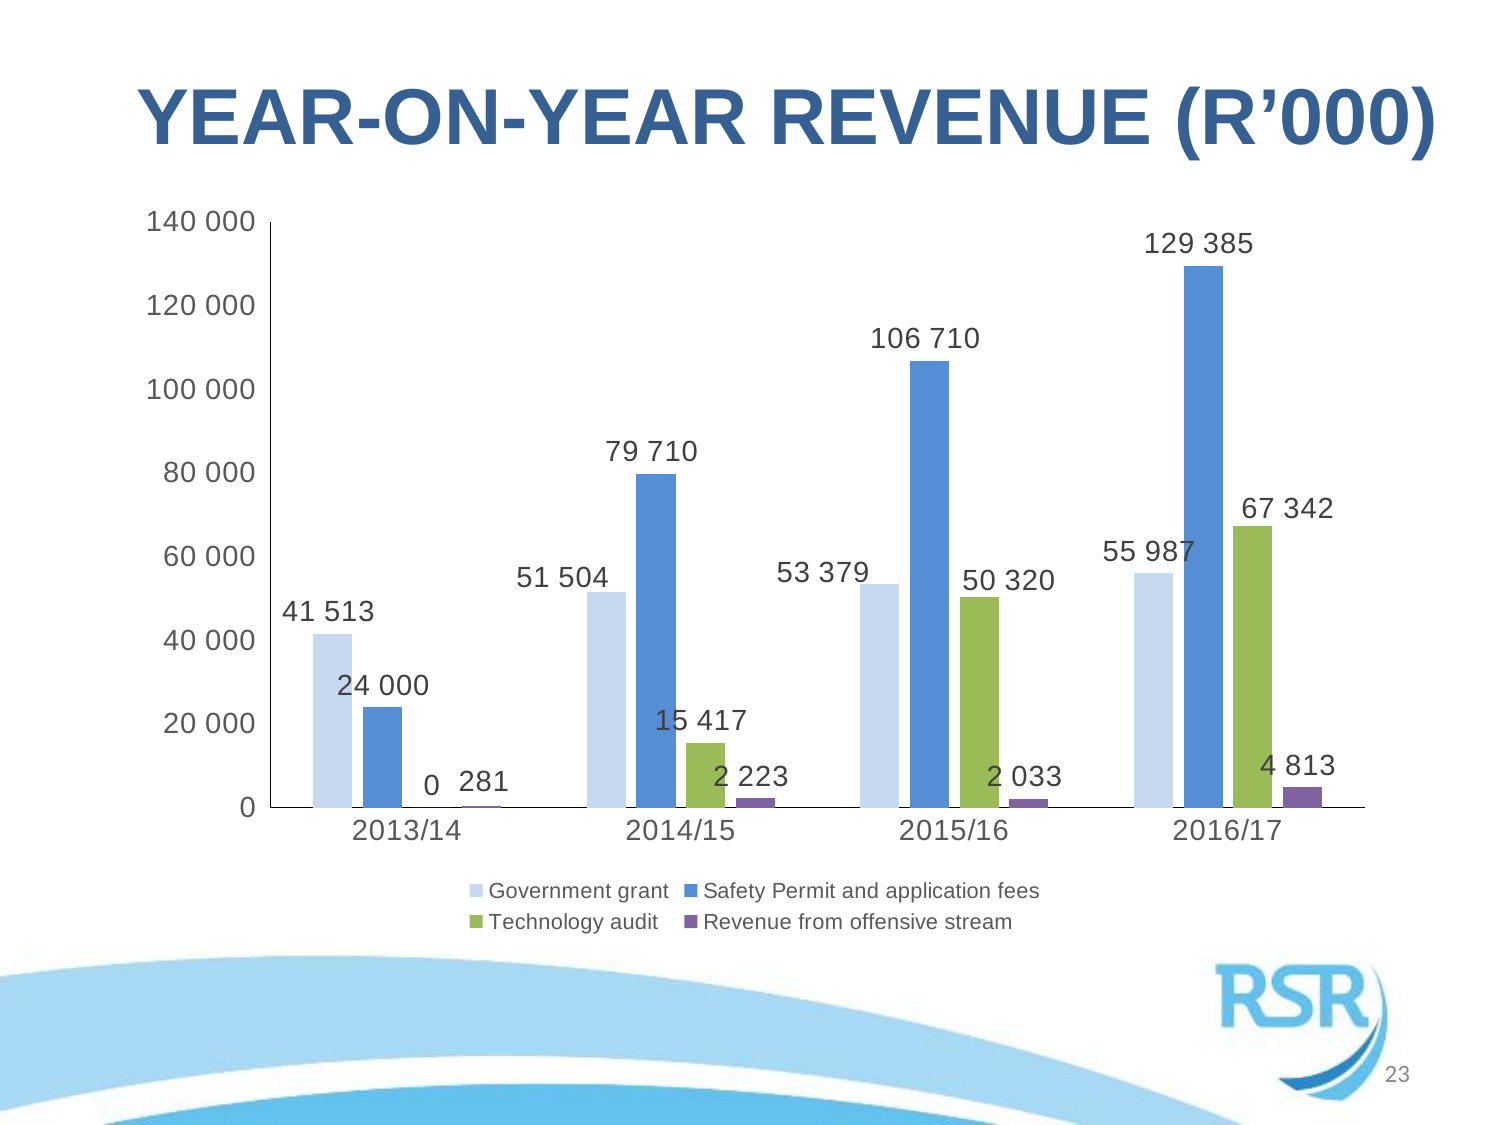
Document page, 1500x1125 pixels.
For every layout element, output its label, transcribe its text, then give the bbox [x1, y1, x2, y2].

chart [120, 189, 1391, 941]
slide_number 23 [1074, 1042, 1425, 1103]
picture [0, 0, 1500, 1125]
text_box YEAR-ON-YEAR REVENUE (R’000) [74, 19, 1500, 207]
